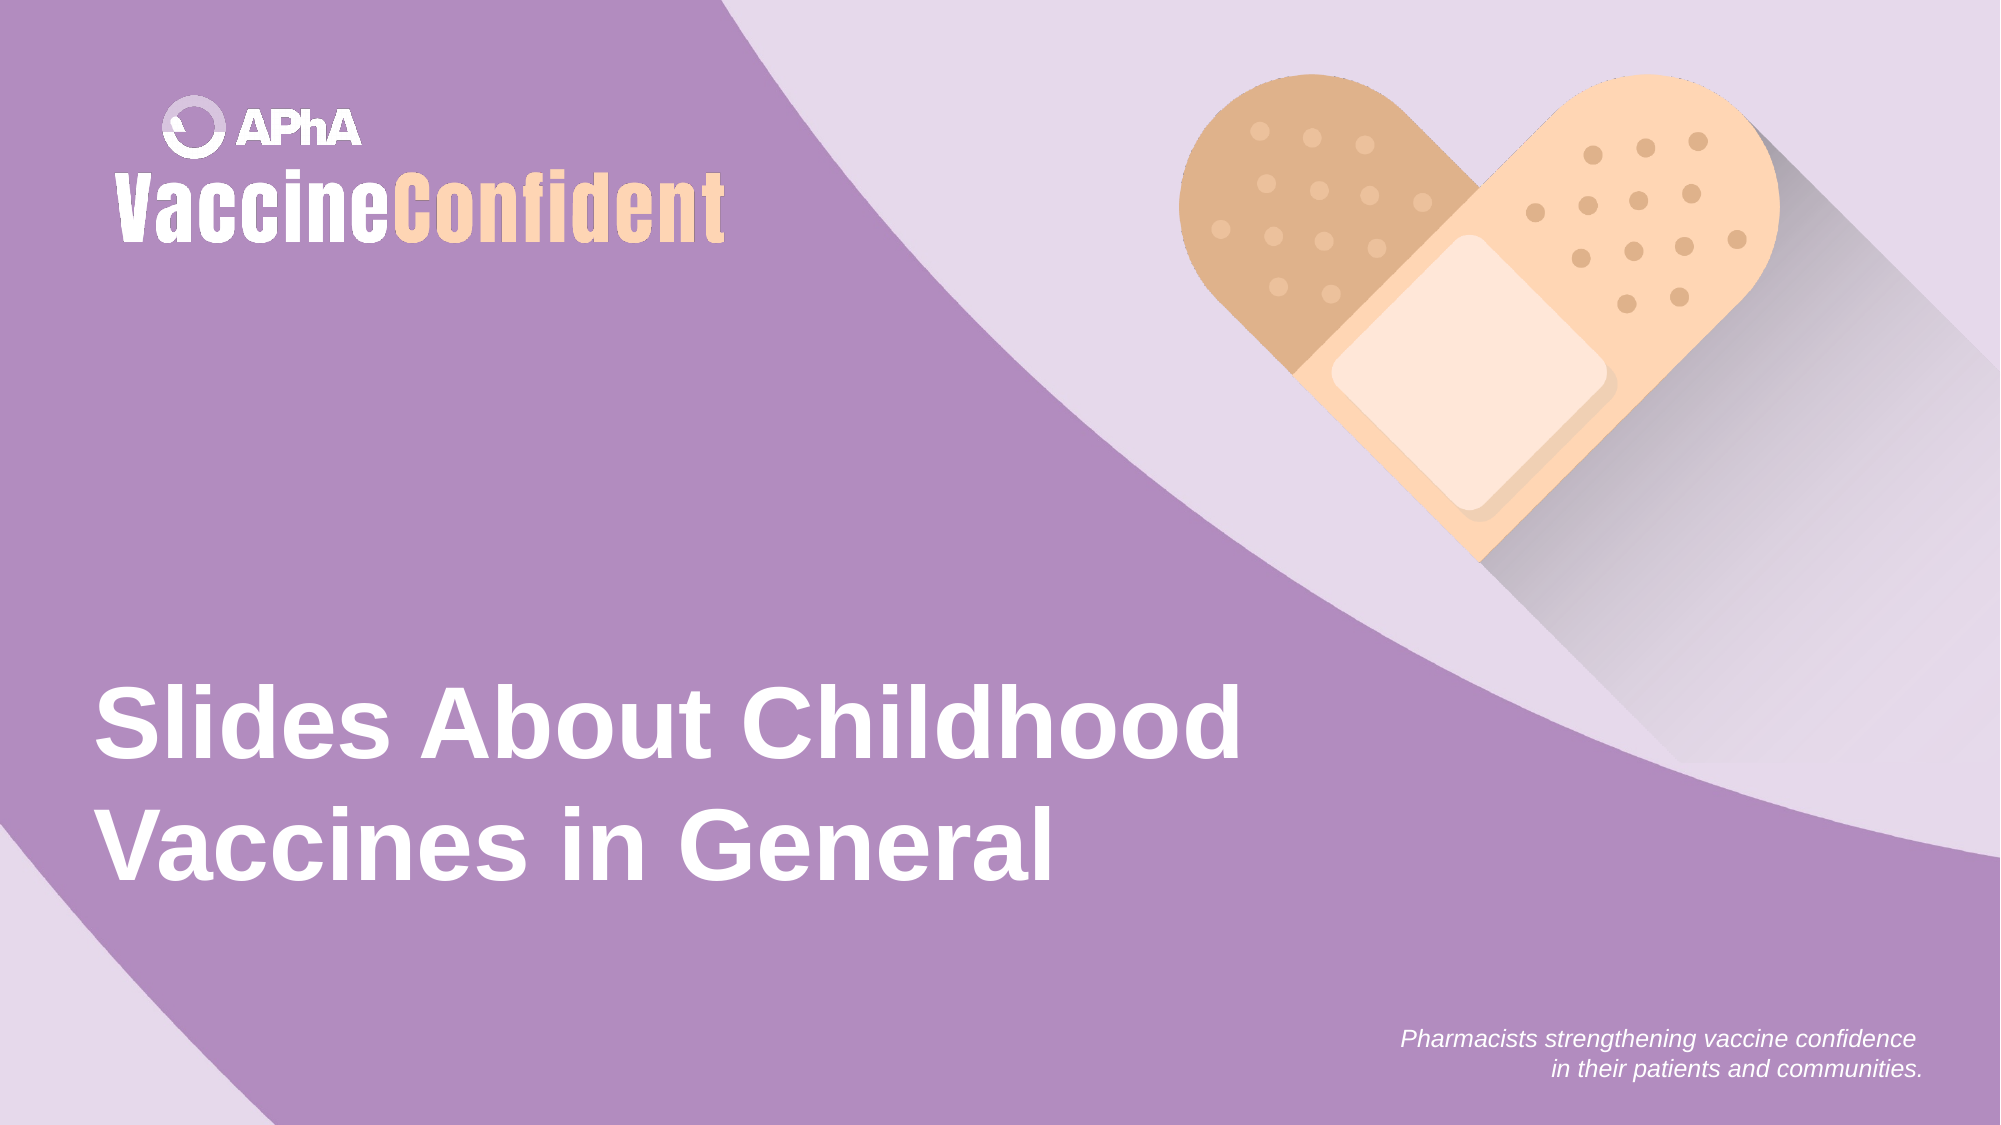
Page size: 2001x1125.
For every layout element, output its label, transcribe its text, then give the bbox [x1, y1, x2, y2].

title Slides About Childhood Vaccines in General [78, 648, 1779, 910]
picture [0, 0, 2001, 1125]
